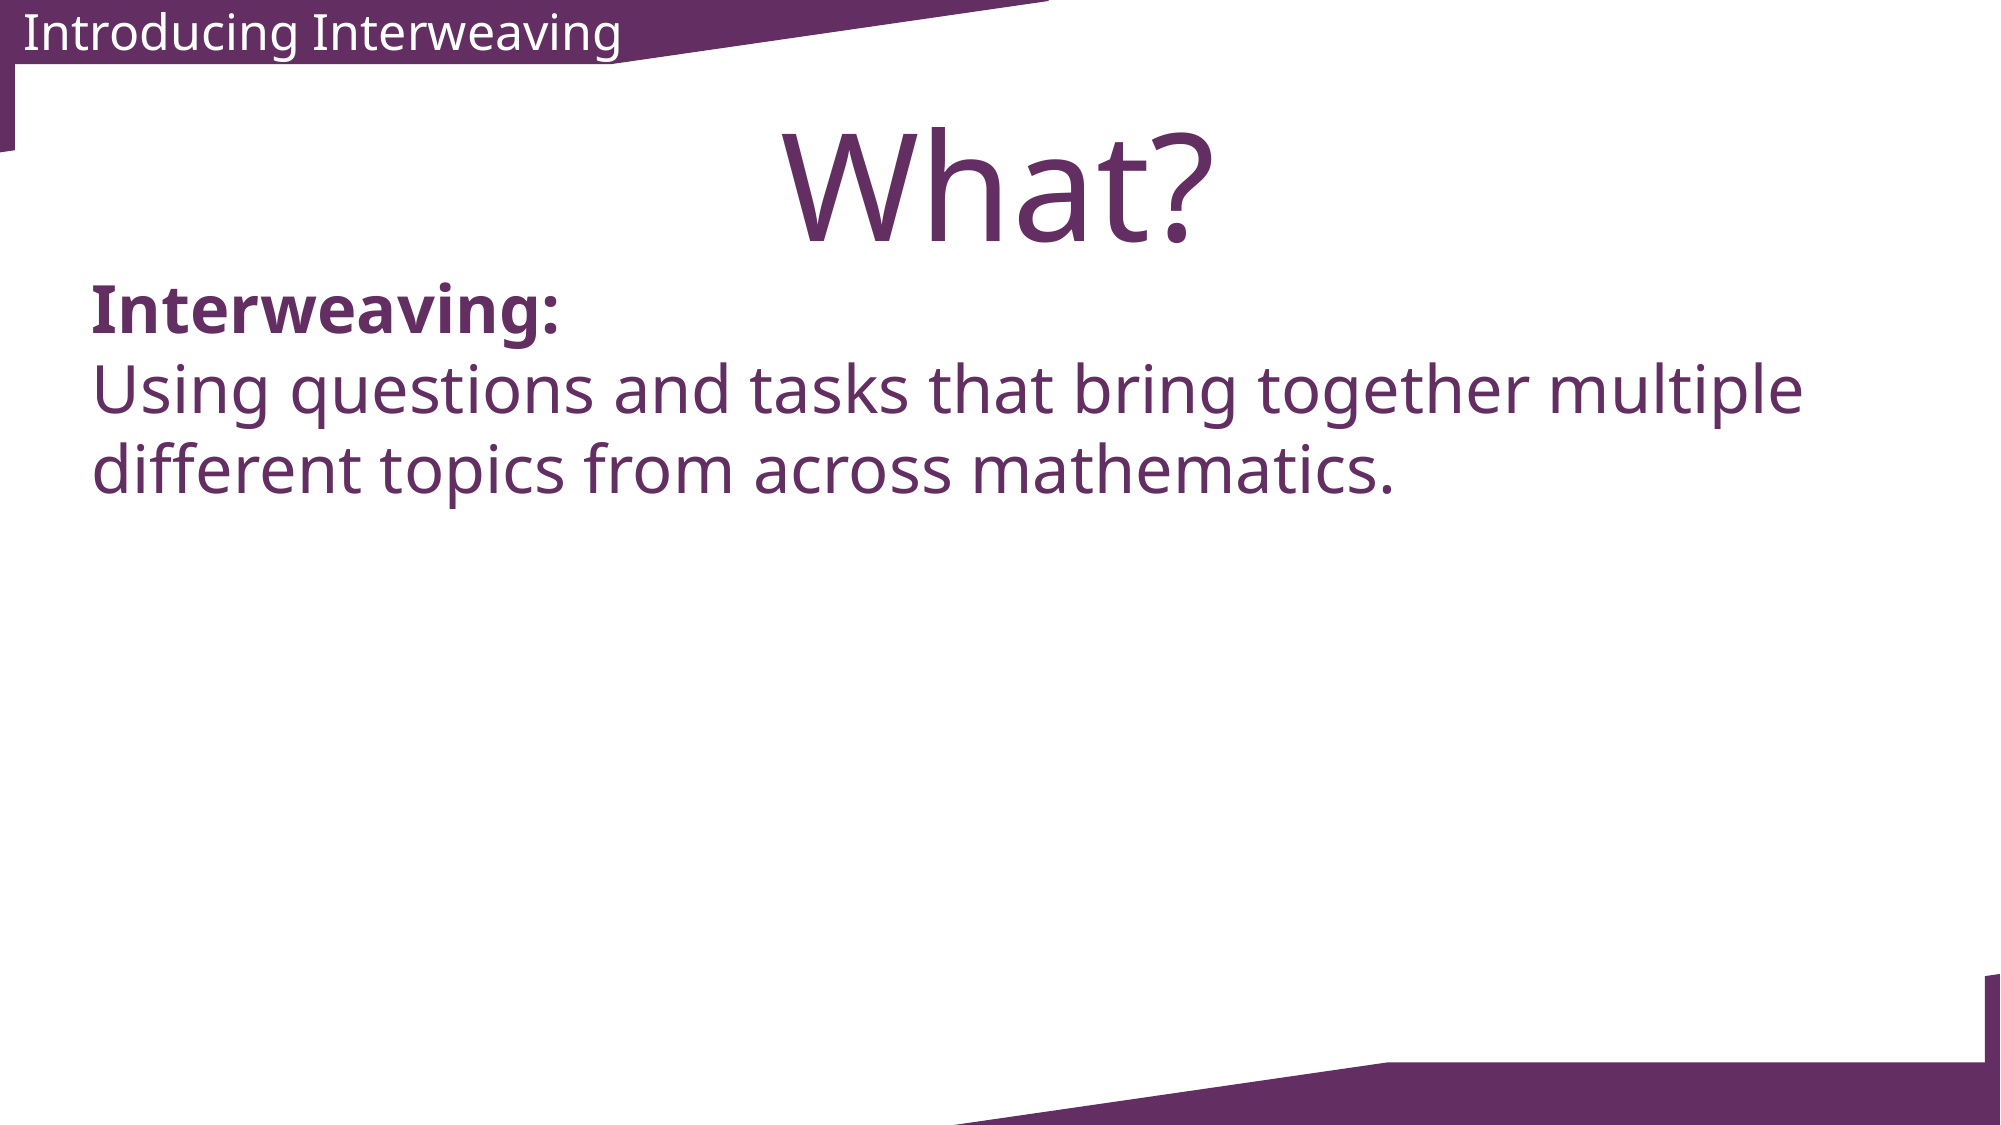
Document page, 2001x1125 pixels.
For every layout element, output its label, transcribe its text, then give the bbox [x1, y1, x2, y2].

text_box What? [32, 42, 1963, 322]
text_box Interweaving: Using questions and tasks that bring together multiple different topics from across mathematics. [76, 322, 1924, 484]
text_box [953, 973, 2000, 1125]
text_box Introducing Interweaving [0, 0, 1049, 153]
